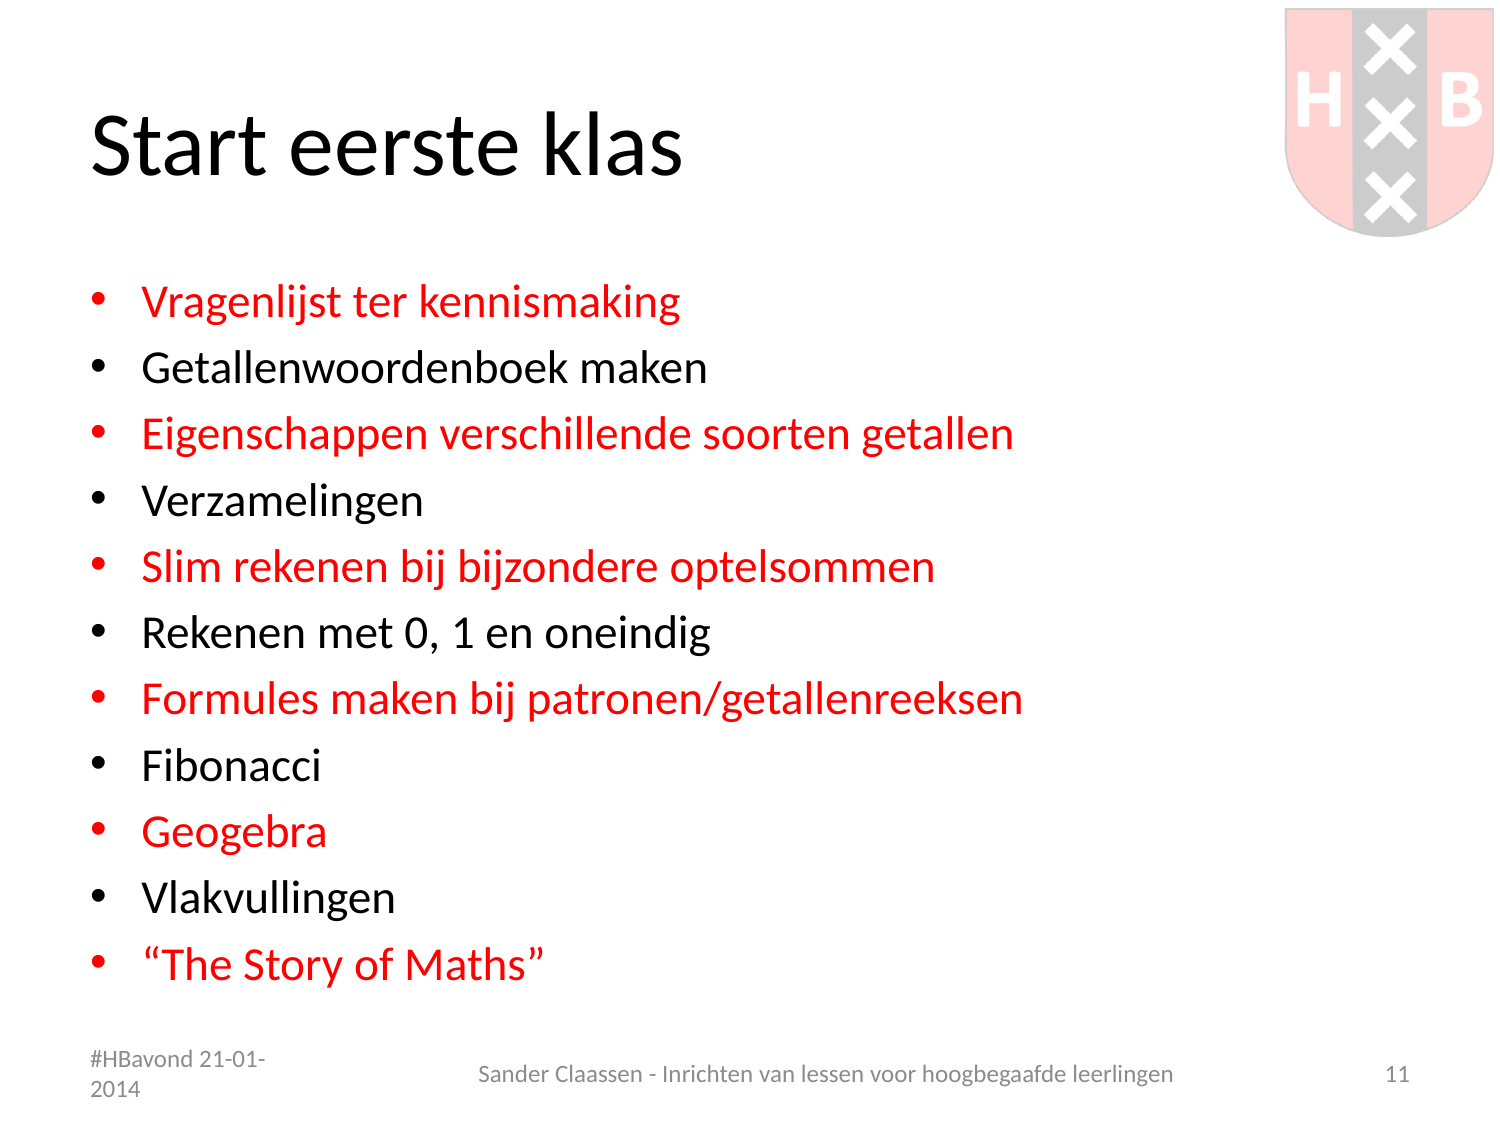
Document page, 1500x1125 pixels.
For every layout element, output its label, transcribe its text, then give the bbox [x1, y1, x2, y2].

title Start eerste klas [75, 45, 1425, 233]
slide_number 11 [1327, 1042, 1425, 1103]
list Vragenlijst ter kennismaking Getallenwoordenboek maken Eigenschappen verschillende soorten getallen Verzamelingen Slim rekenen bij bijzondere optelsommen Rekenen met 0, 1 en oneindig Formules maken bij patronen/getallenreeksen Fibonacci Geogebra Vlakvullingen “The Story of Maths” [75, 262, 1425, 1005]
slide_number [75, 1042, 331, 1103]
footer Sander Claassen - Inrichten van lessen voor hoogbegaafde leerlingen [381, 1042, 1272, 1103]
